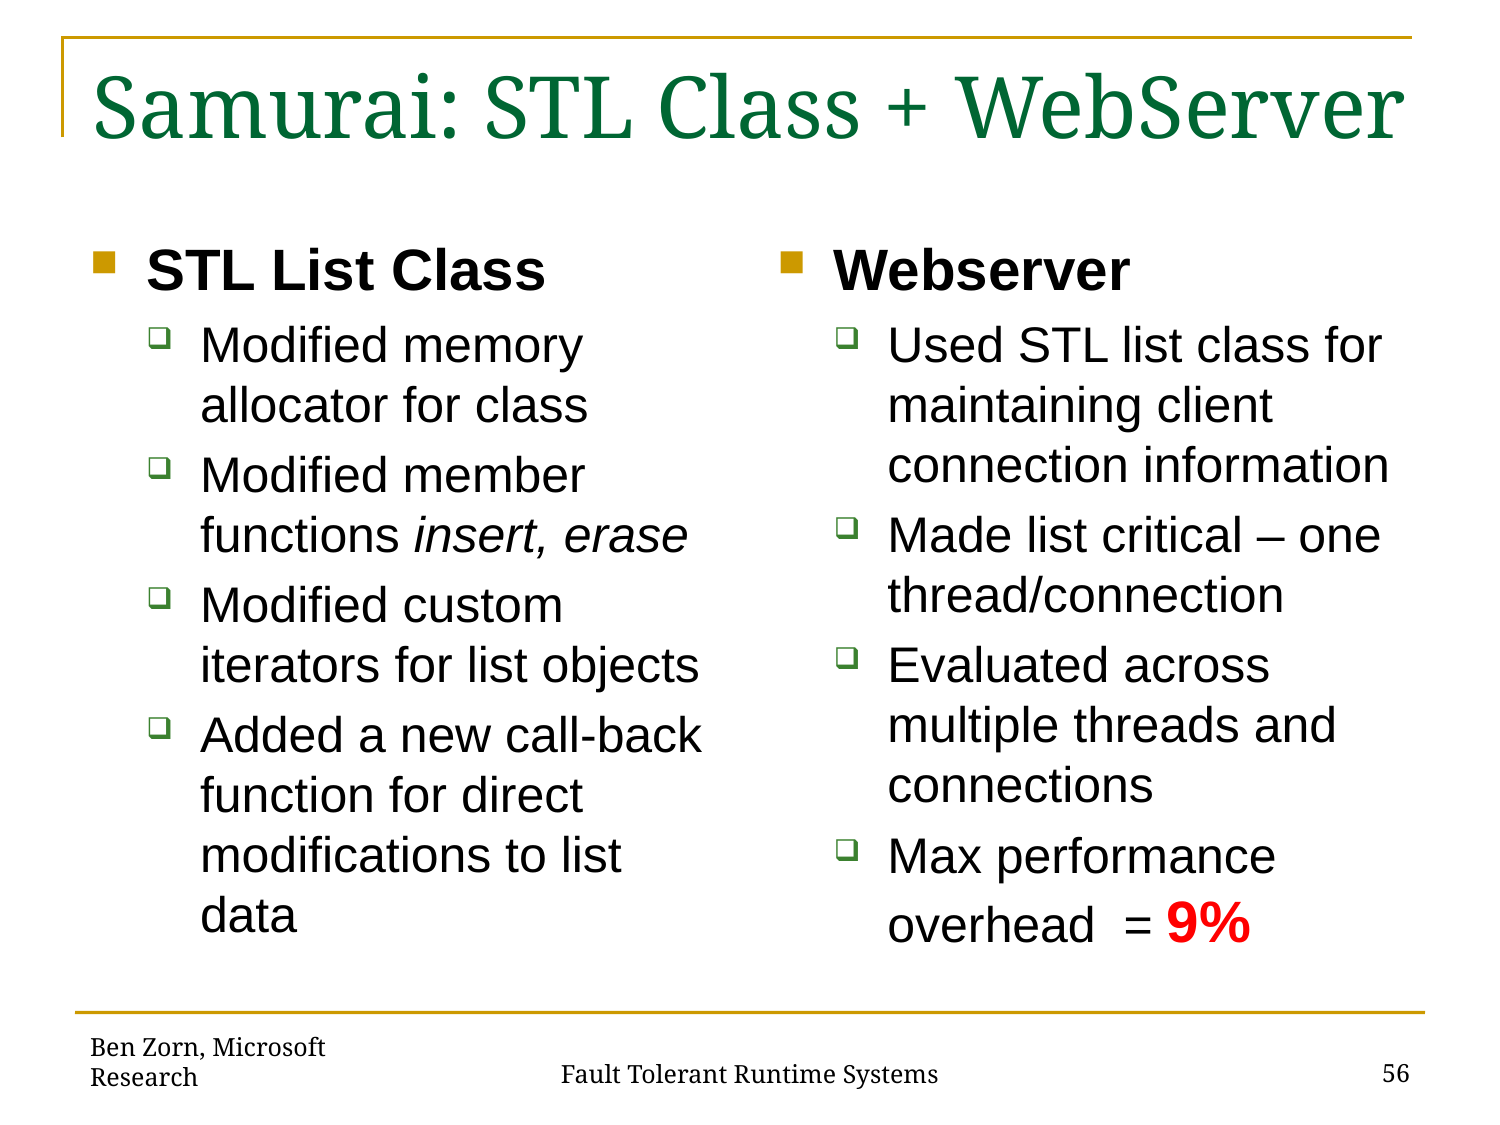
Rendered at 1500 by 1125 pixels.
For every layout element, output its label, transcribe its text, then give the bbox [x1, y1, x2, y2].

footer Fault Tolerant Runtime Systems [512, 1024, 988, 1101]
list Webserver Used STL list class for maintaining client connection information Made list critical – one thread/connection Evaluated across multiple threads and connections Max performance overhead = 9% [762, 224, 1426, 969]
title Samurai: STL Class + WebServer [74, 45, 1426, 176]
slide_number 56 [1074, 1023, 1426, 1100]
list STL List Class Modified memory allocator for class Modified member functions insert, erase Modified custom iterators for list objects Added a new call-back function for direct modifications to list data [74, 224, 738, 969]
slide_number Ben Zorn, Microsoft Research [74, 1023, 426, 1100]
